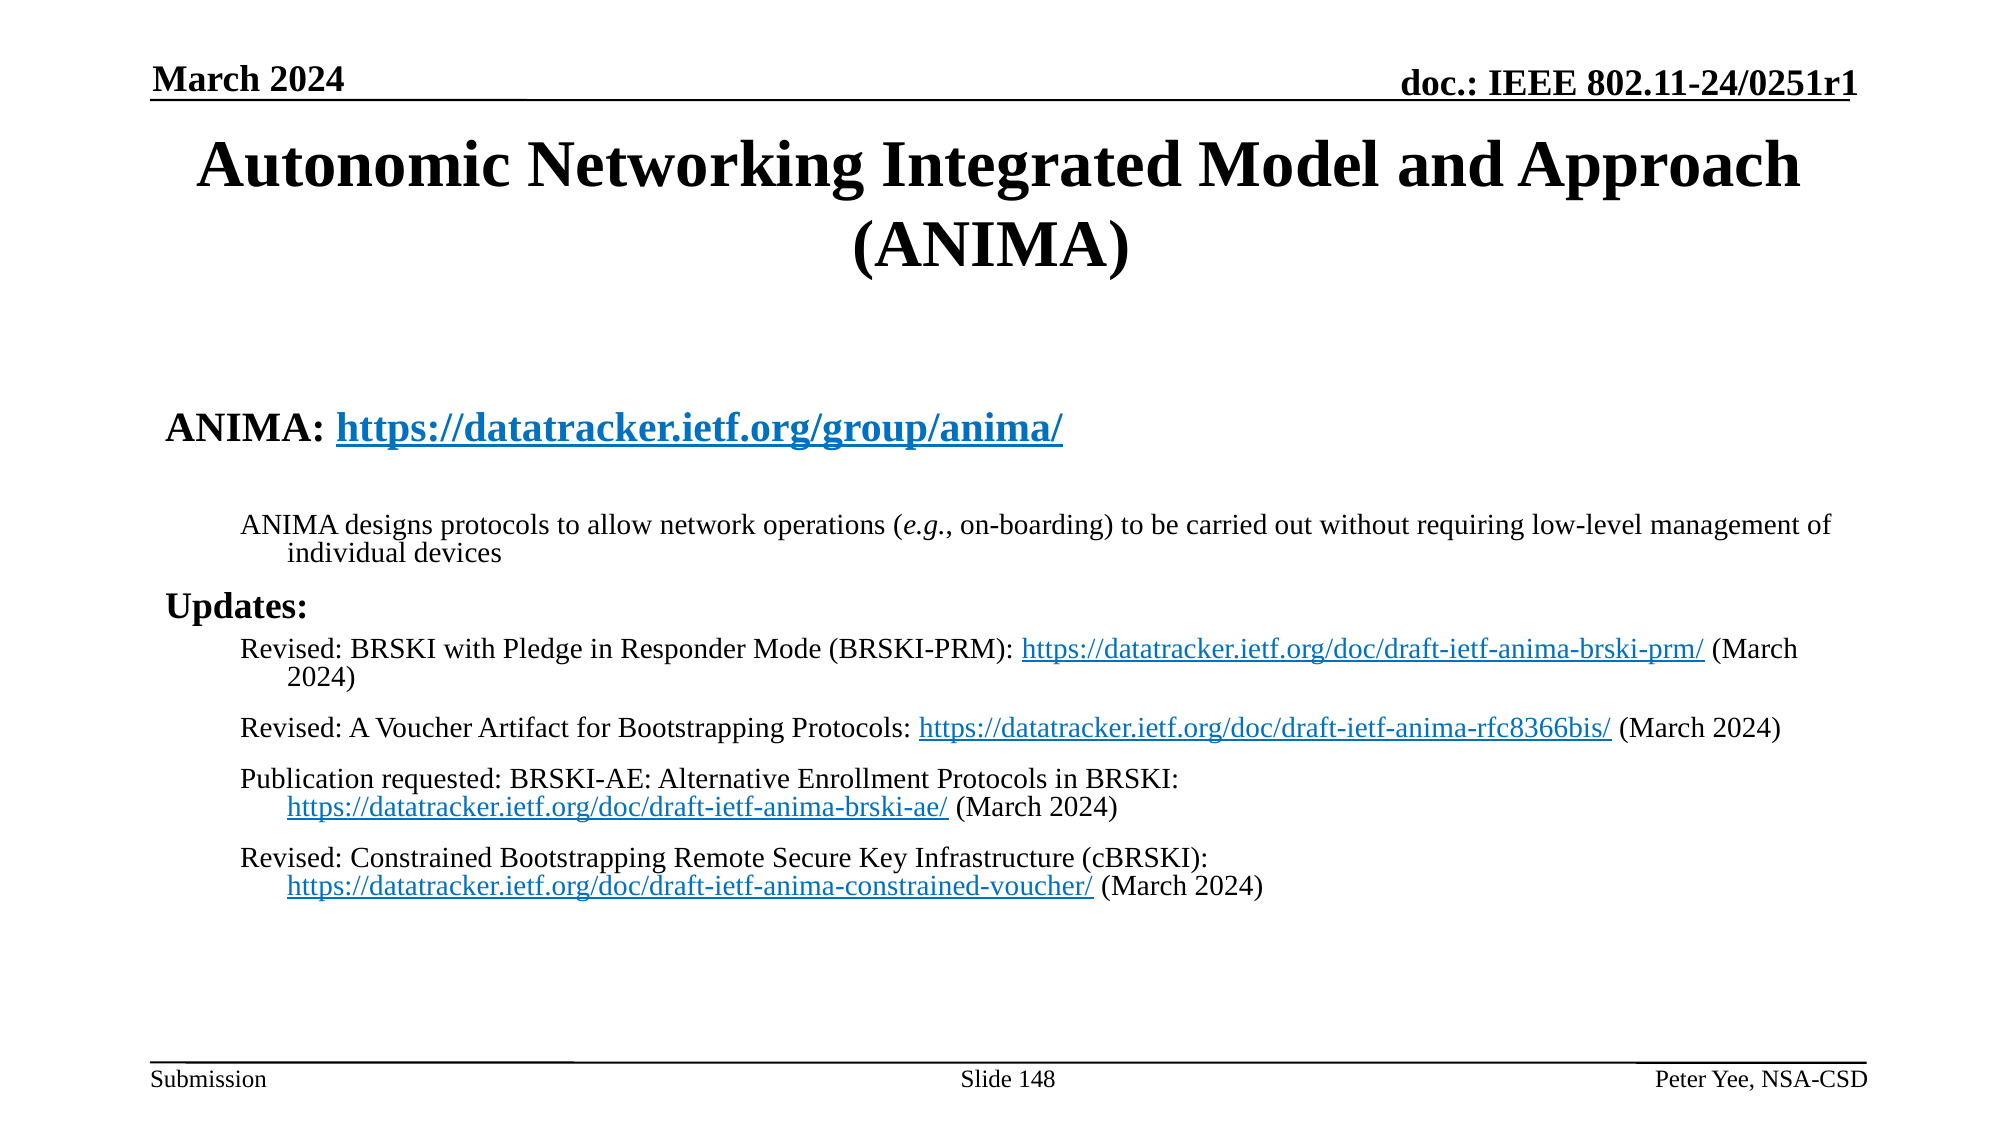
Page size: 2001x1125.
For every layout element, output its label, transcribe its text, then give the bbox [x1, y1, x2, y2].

list ANIMA: https://datatracker.ietf.org/group/anima/ ANIMA designs protocols to allow network operations (e.g., on-boarding) to be carried out without requiring low-level management of individual devices Updates: Revised: BRSKI with Pledge in Responder Mode (BRSKI-PRM): https://datatracker.ietf.org/doc/draft-ietf-anima-brski-prm/ (March 2024) Revised: A Voucher Artifact for Bootstrapping Protocols: https://datatracker.ietf.org/doc/draft-ietf-anima-rfc8366bis/ (March 2024) Publication requested: BRSKI-AE: Alternative Enrollment Protocols in BRSKI: https://datatracker.ietf.org/doc/draft-ietf-anima-brski-ae/ (March 2024) Revised: Constrained Bootstrapping Remote Secure Key Infrastructure (cBRSKI): https://datatracker.ietf.org/doc/draft-ietf-anima-constrained-voucher/ (March 2024) [149, 324, 1850, 1000]
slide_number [152, 54, 563, 100]
slide_number Slide 148 [950, 1061, 1067, 1123]
footer Peter Yee, NSA-CSD [1171, 1061, 1869, 1093]
title Autonomic Networking Integrated Model and Approach (ANIMA) [149, 112, 1850, 288]
